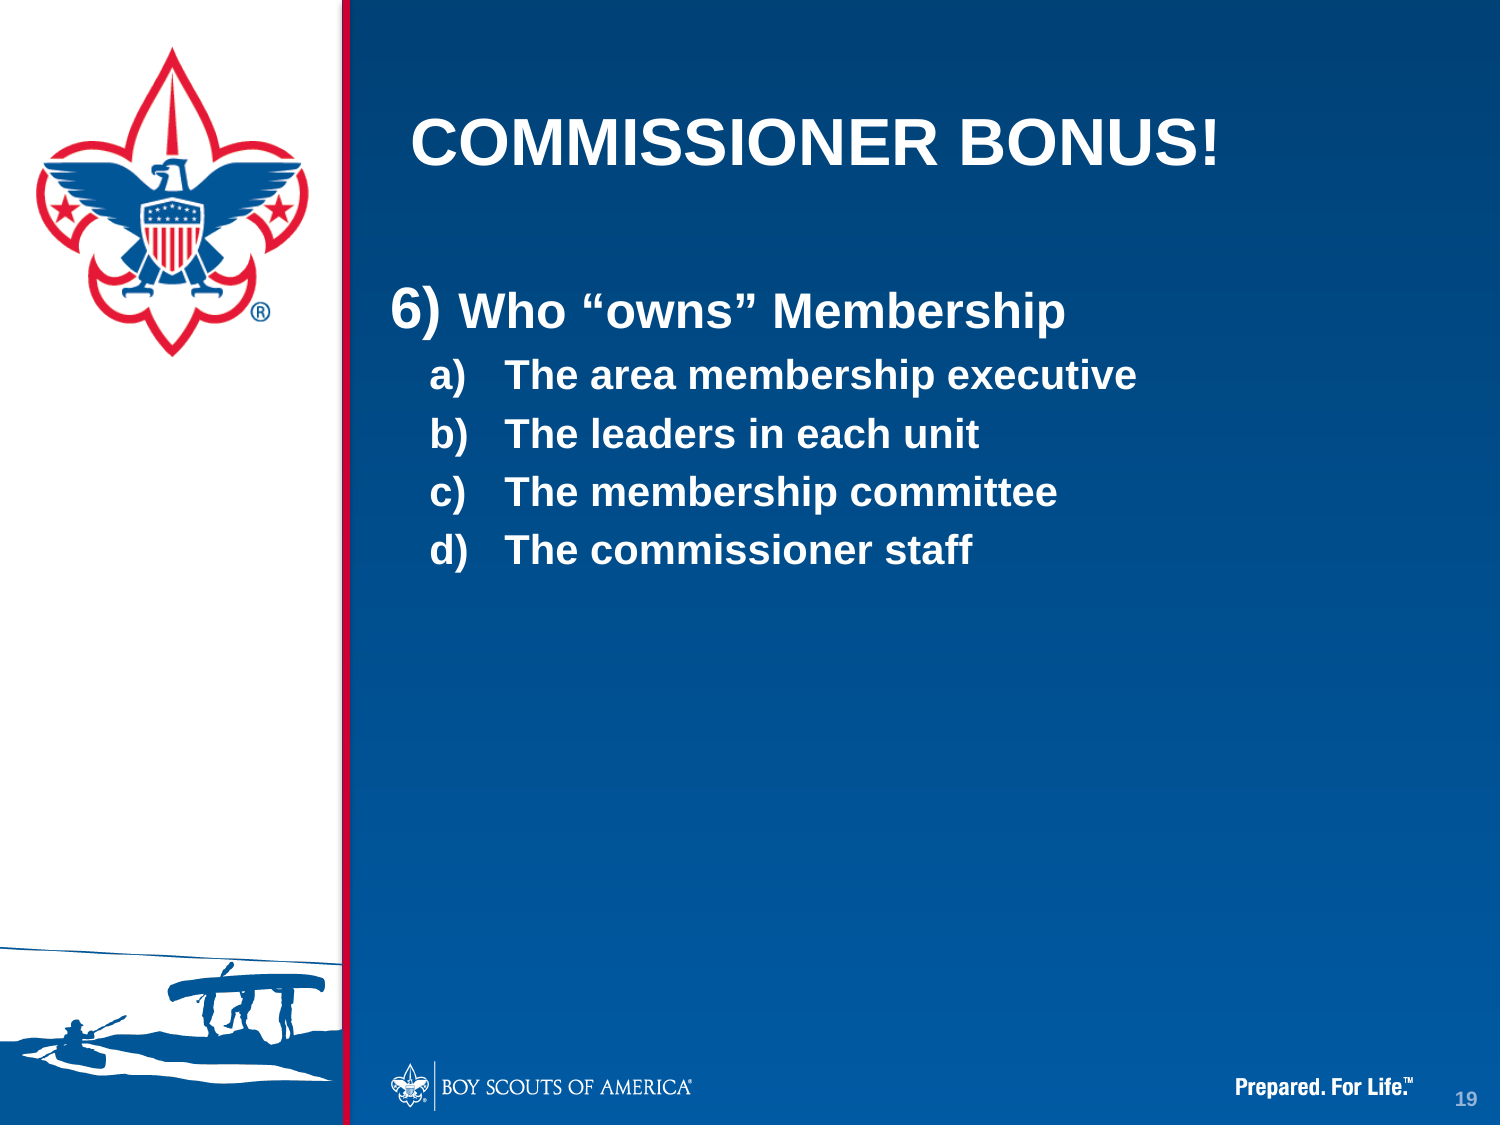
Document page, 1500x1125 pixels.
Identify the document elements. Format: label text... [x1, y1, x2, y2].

title COMMISSIONER BONUS! [394, 44, 1413, 233]
picture [391, 1061, 692, 1111]
picture [36, 46, 309, 358]
picture [1236, 1077, 1413, 1099]
list 6) Who “owns” Membership The area membership executive The leaders in each unit The membership committee The commissioner staff [374, 262, 1481, 1038]
picture [0, 901, 343, 1125]
slide_number 19 [1425, 1067, 1493, 1125]
